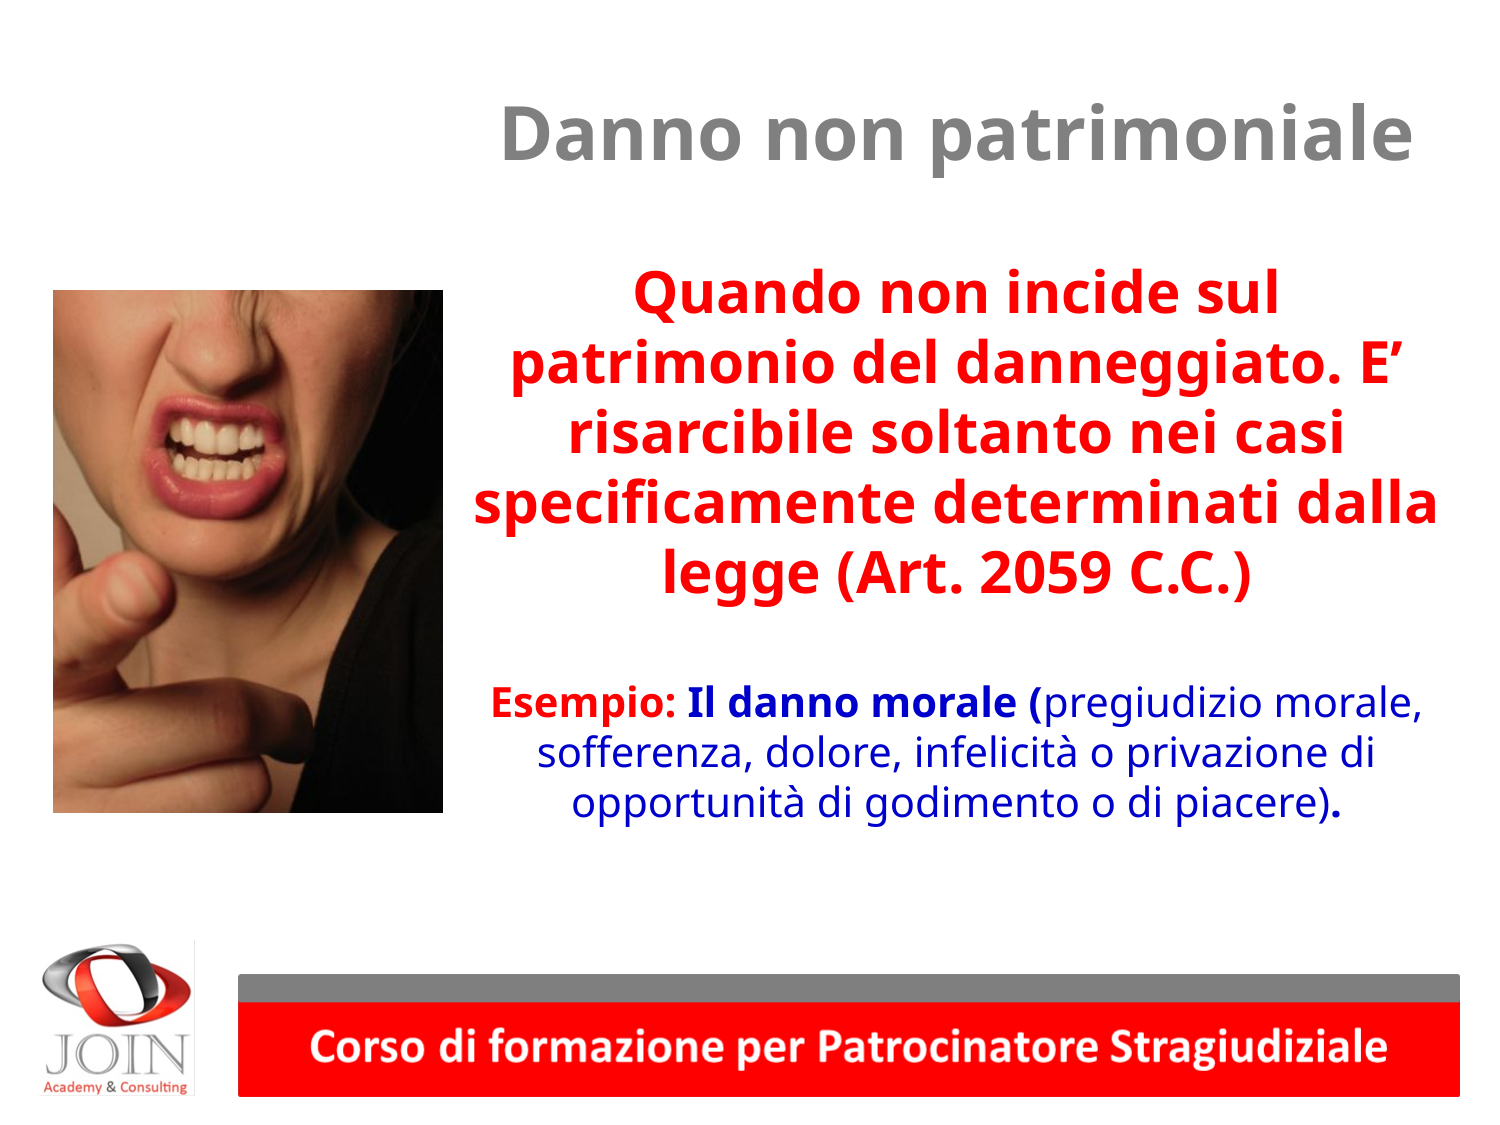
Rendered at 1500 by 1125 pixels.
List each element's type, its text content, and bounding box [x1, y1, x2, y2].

text_box Danno non patrimoniale Quando non incide sul patrimonio del danneggiato. E’ risarcibile soltanto nei casi specificamente determinati dalla legge (Art. 2059 C.C.) Esempio: Il danno morale (pregiudizio morale, sofferenza, dolore, infelicità o privazione di opportunità di godimento o di piacere). [454, 78, 1459, 913]
picture [52, 290, 444, 814]
picture [39, 940, 1461, 1107]
